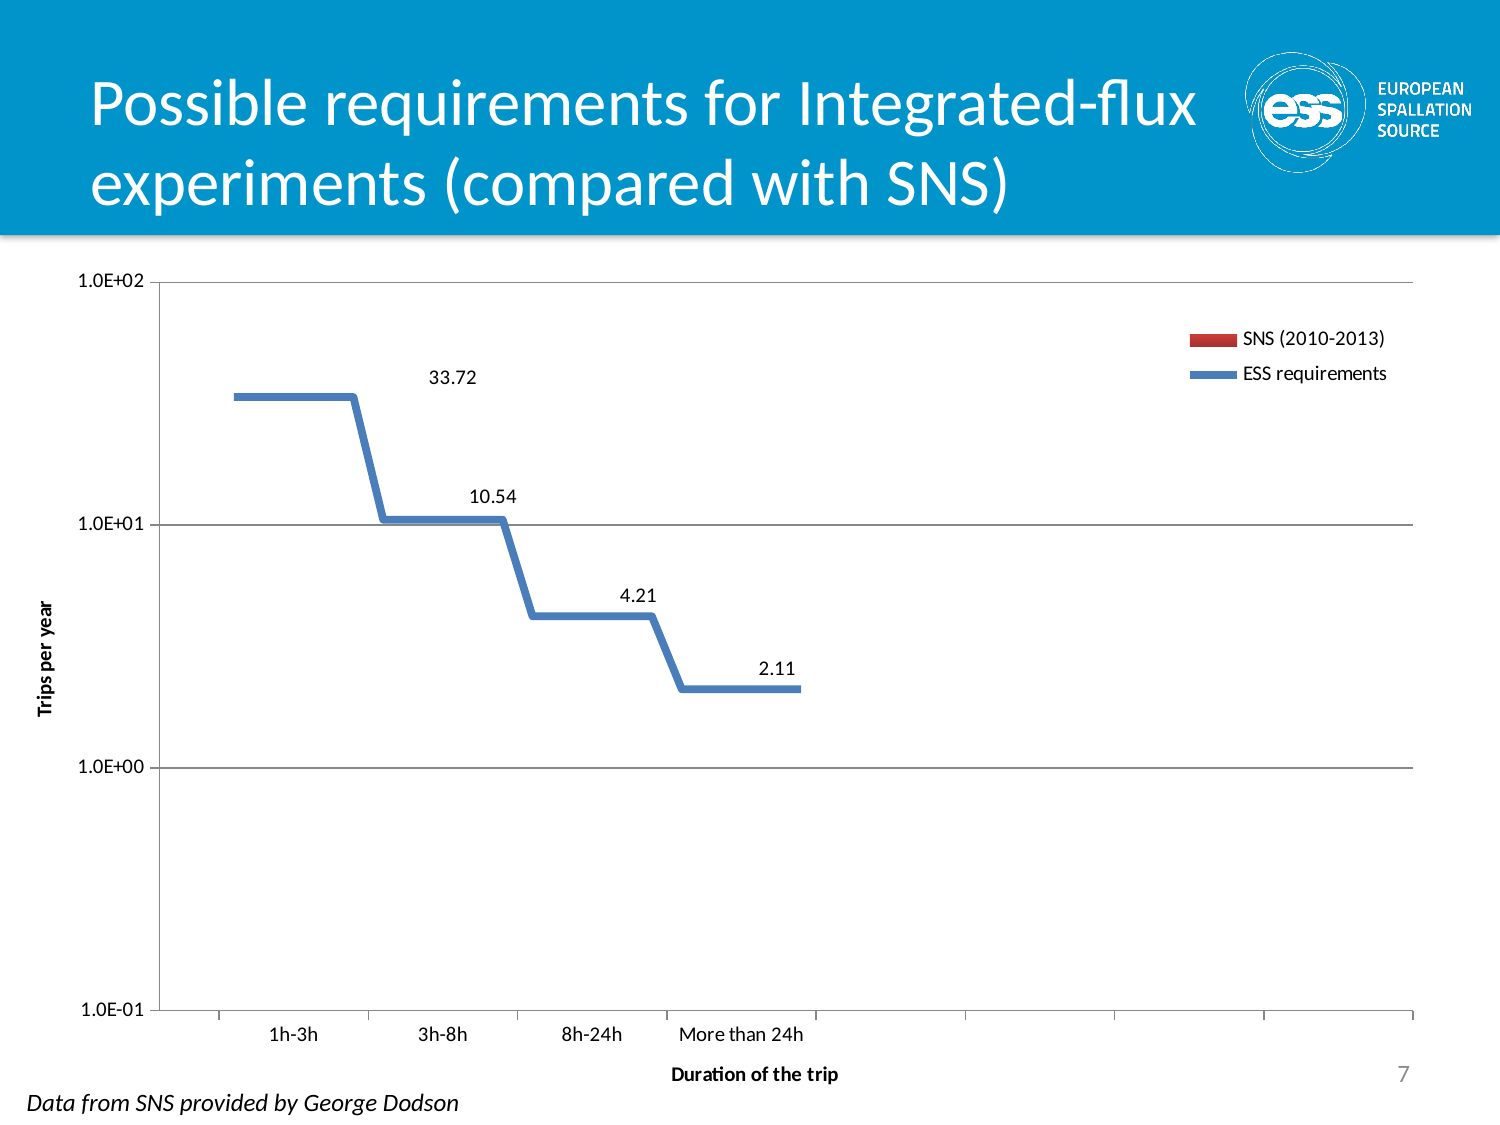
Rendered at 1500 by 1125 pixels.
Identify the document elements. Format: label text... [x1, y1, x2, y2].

picture [1389, 104, 1393, 115]
picture [1436, 104, 1444, 115]
picture [1423, 83, 1430, 94]
picture [1379, 83, 1385, 94]
picture [1400, 83, 1407, 94]
picture [1418, 104, 1423, 115]
chart [29, 255, 1436, 1107]
picture [1264, 94, 1342, 127]
picture [1422, 125, 1428, 134]
picture [1398, 109, 1406, 115]
picture [1432, 125, 1438, 136]
picture [1443, 86, 1450, 93]
picture [1409, 104, 1415, 115]
text_box Data from SNS provided by George Dodson [0, 1079, 487, 1125]
picture [1454, 83, 1458, 94]
title Possible requirements for Integrated-flux experiments (compared with SNS) [75, 45, 1247, 233]
